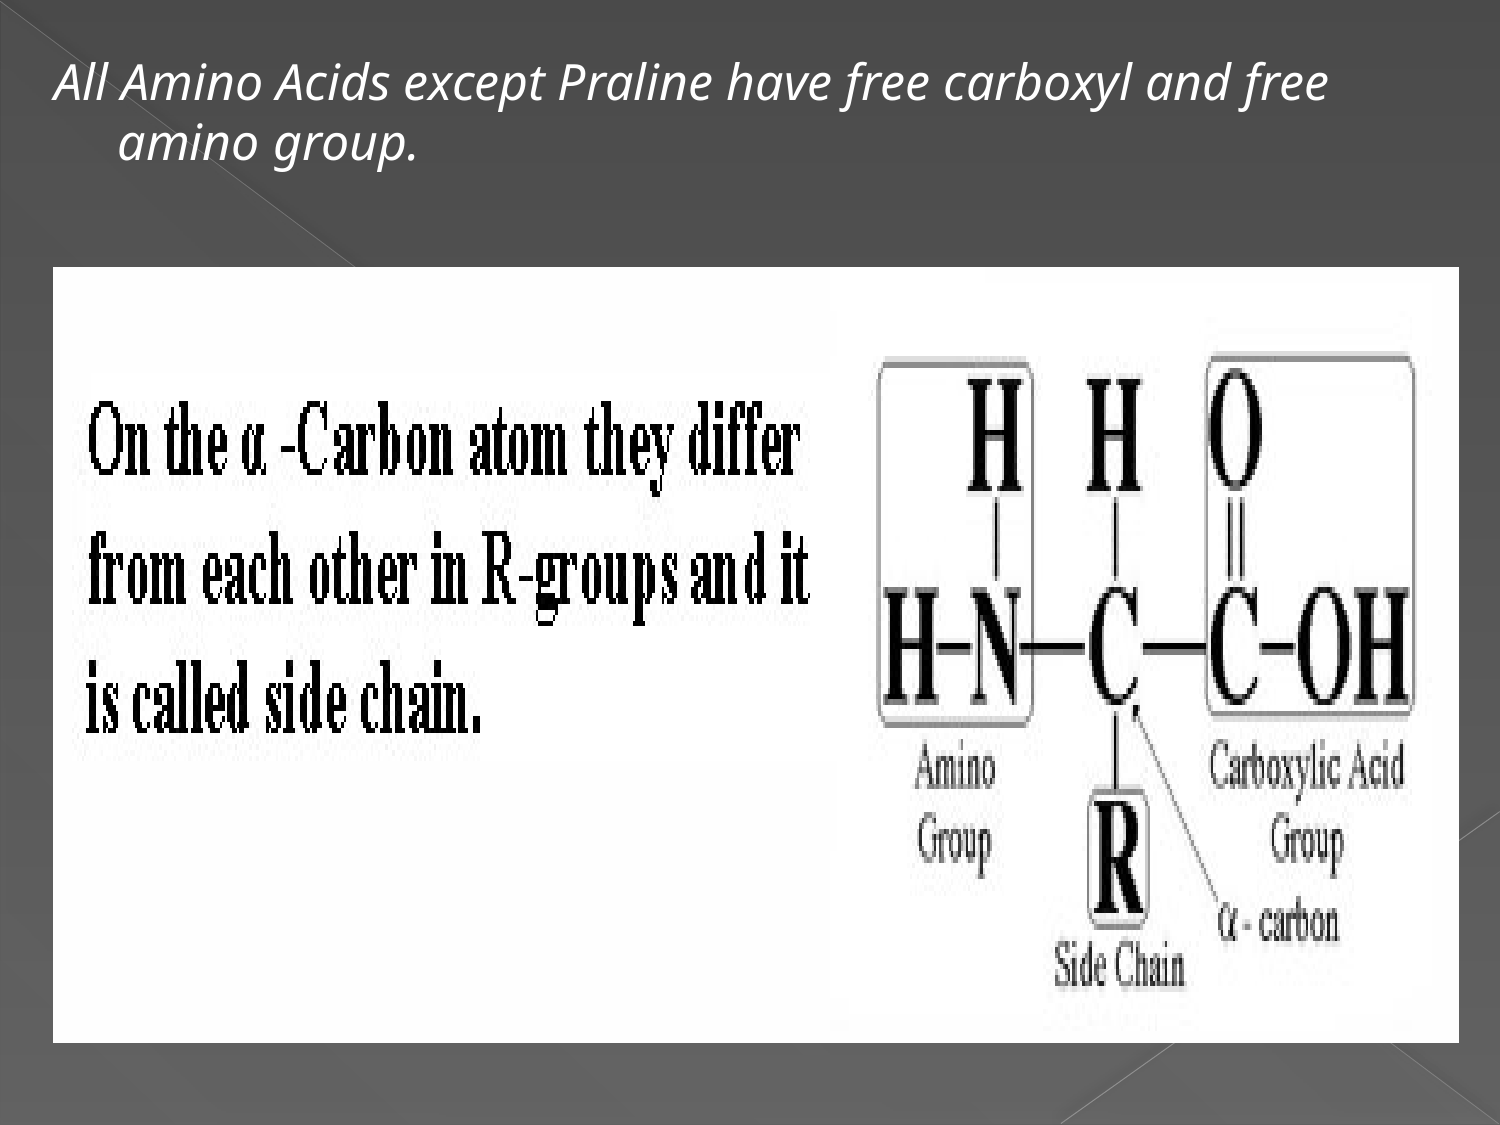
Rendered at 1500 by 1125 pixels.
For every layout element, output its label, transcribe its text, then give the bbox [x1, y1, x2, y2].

picture [52, 266, 1459, 1044]
list All Amino Acids except Praline have free carboxyl and free amino group. [29, 42, 1442, 1059]
